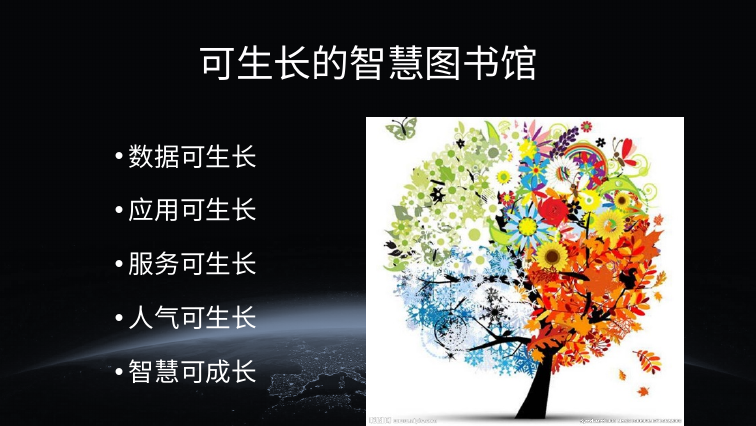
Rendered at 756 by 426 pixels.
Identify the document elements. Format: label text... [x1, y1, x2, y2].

picture [365, 117, 684, 426]
text_box 可生长的智慧图书馆 [0, 0, 737, 79]
list 数据可生长 应用可生长 服务可生长 人气可生长 智慧可成长 [99, 117, 345, 397]
